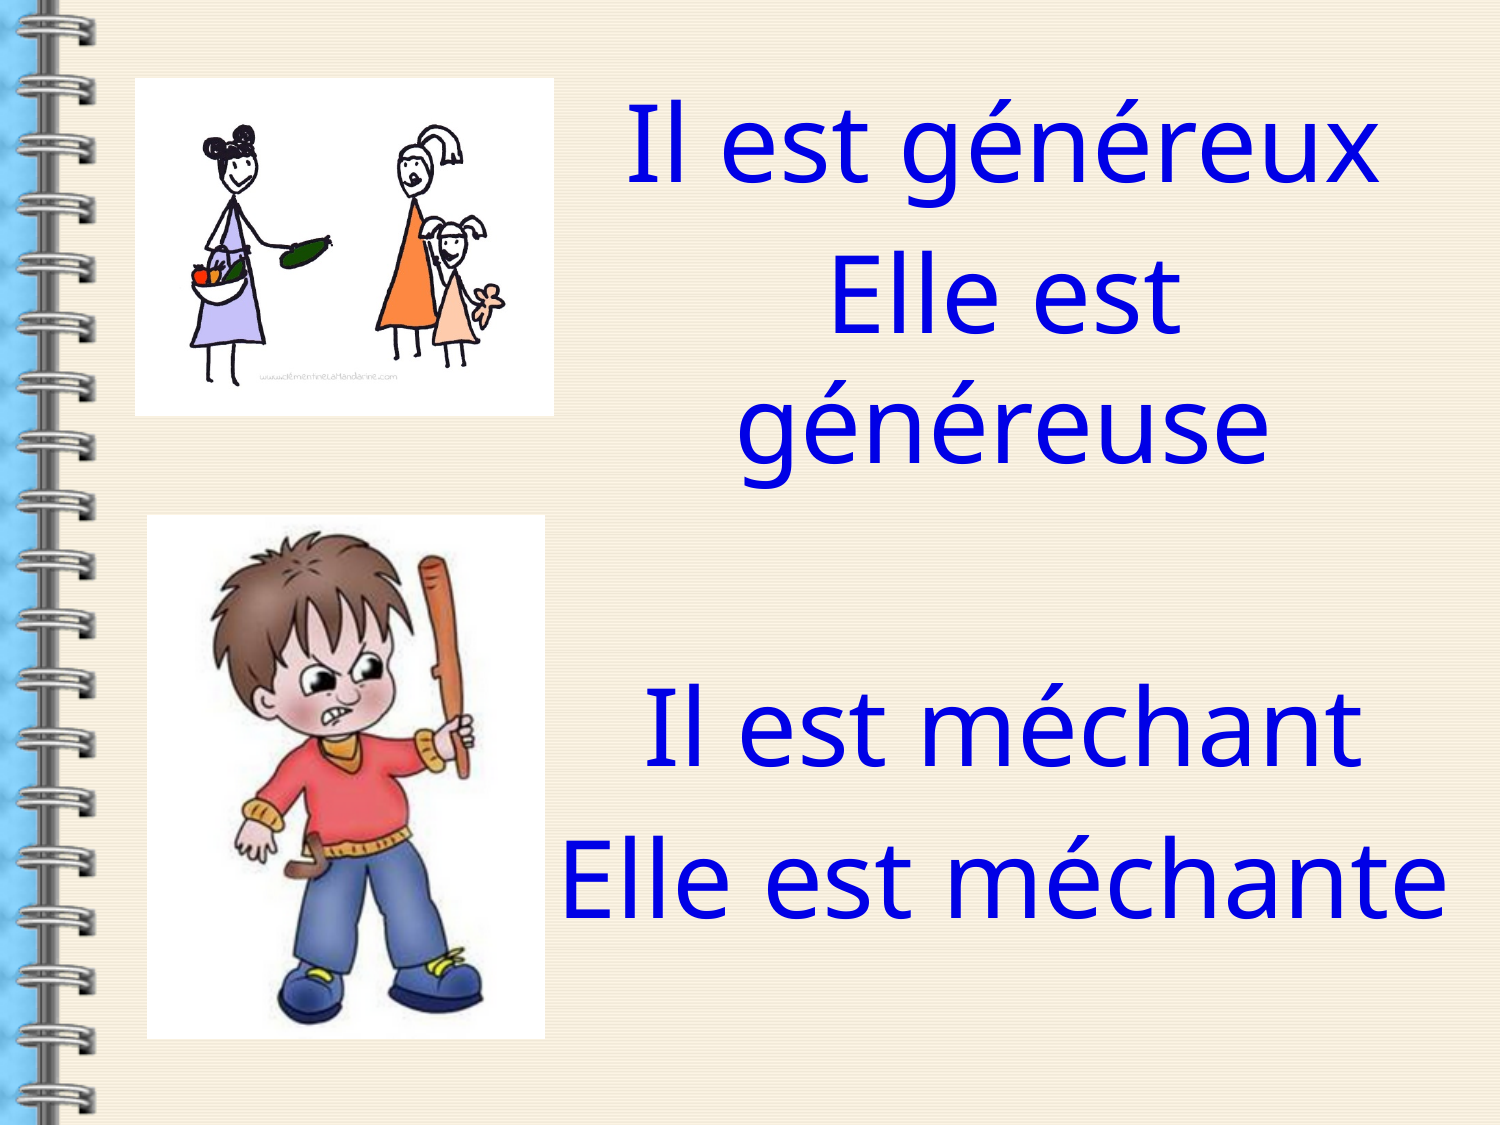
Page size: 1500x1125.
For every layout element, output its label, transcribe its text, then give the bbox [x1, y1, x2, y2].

picture [0, 0, 1500, 1125]
subtitle Il est généreux Elle est généreuse Il est méchant Elle est méchante [537, 66, 1471, 1048]
